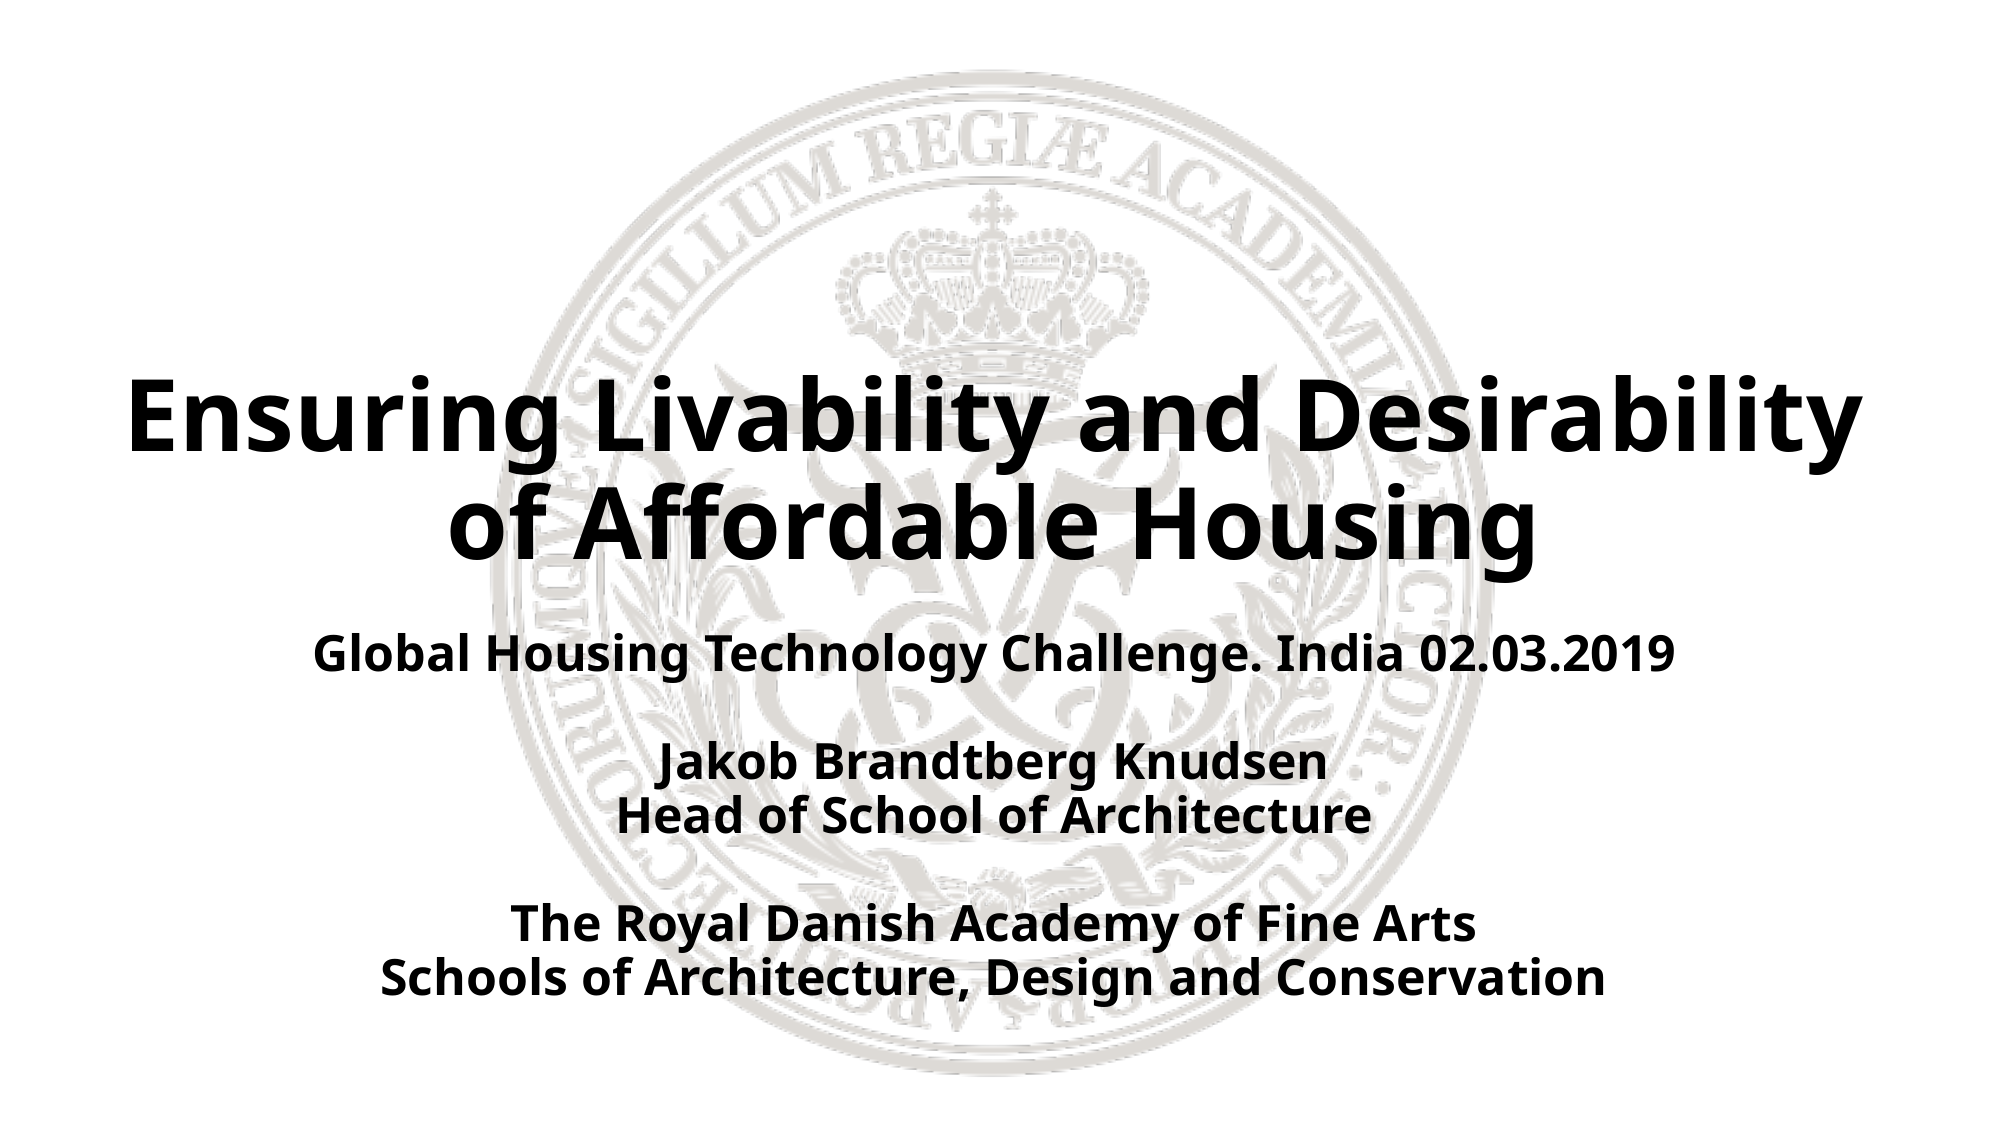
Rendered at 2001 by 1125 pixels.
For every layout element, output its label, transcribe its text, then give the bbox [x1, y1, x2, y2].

title Ensuring Livability and Desirability of Affordable Housing Global Housing Technology Challenge. India 02.03.2019 Jakob Brandtberg Knudsen Head of School of Architecture The Royal Danish Academy of Fine Arts Schools of Architecture, Design and Conservation [1559, 231, 1884, 768]
title Ensuring Livability and Desirability of Affordable Housing Global Housing Technology Challenge. India 02.03.2019 Jakob Brandtberg Knudsen Head of School of Architecture The Royal Danish Academy of Fine Arts Schools of Architecture, Design and Conservation [105, 231, 450, 768]
picture [450, 14, 1559, 1125]
